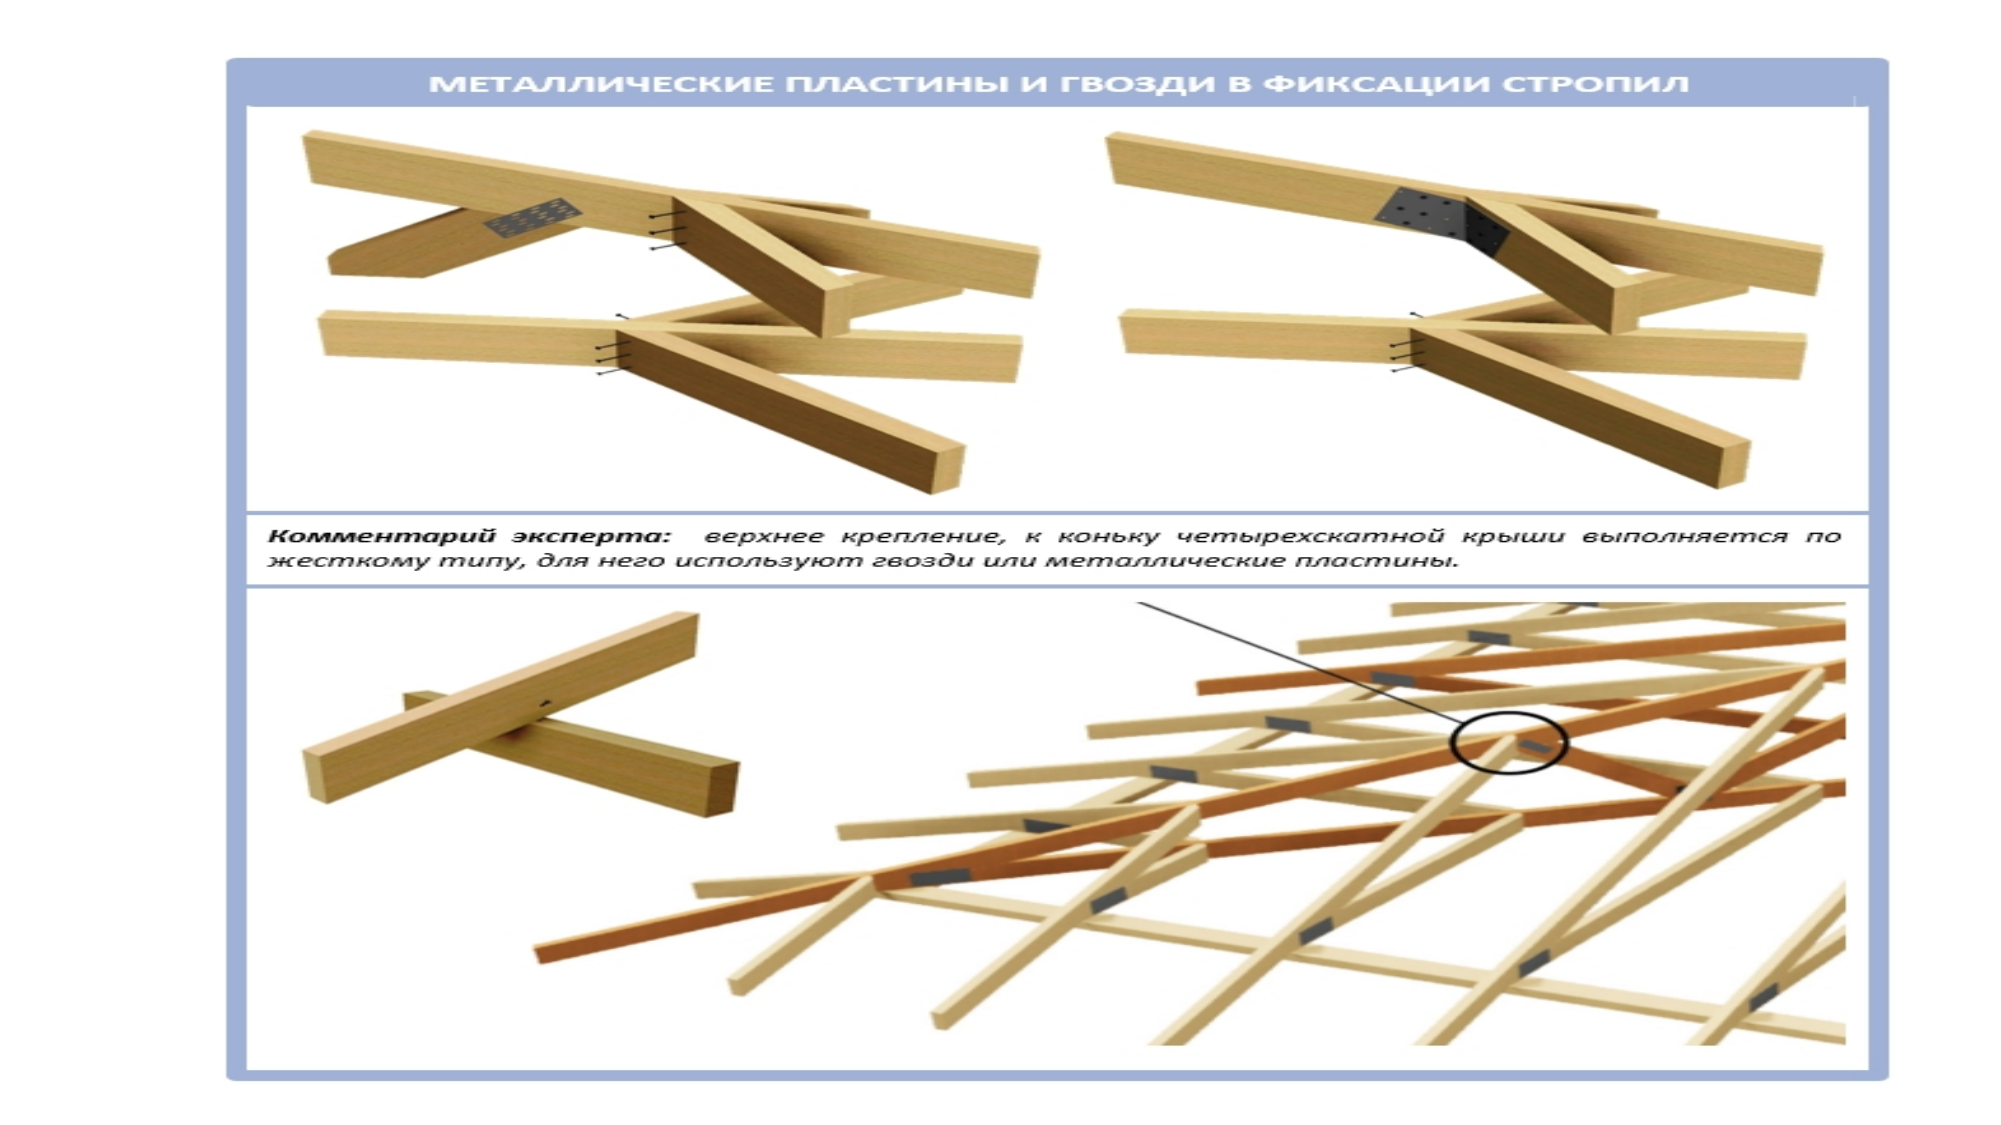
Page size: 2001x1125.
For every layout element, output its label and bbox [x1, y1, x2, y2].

picture [222, 54, 1900, 1088]
